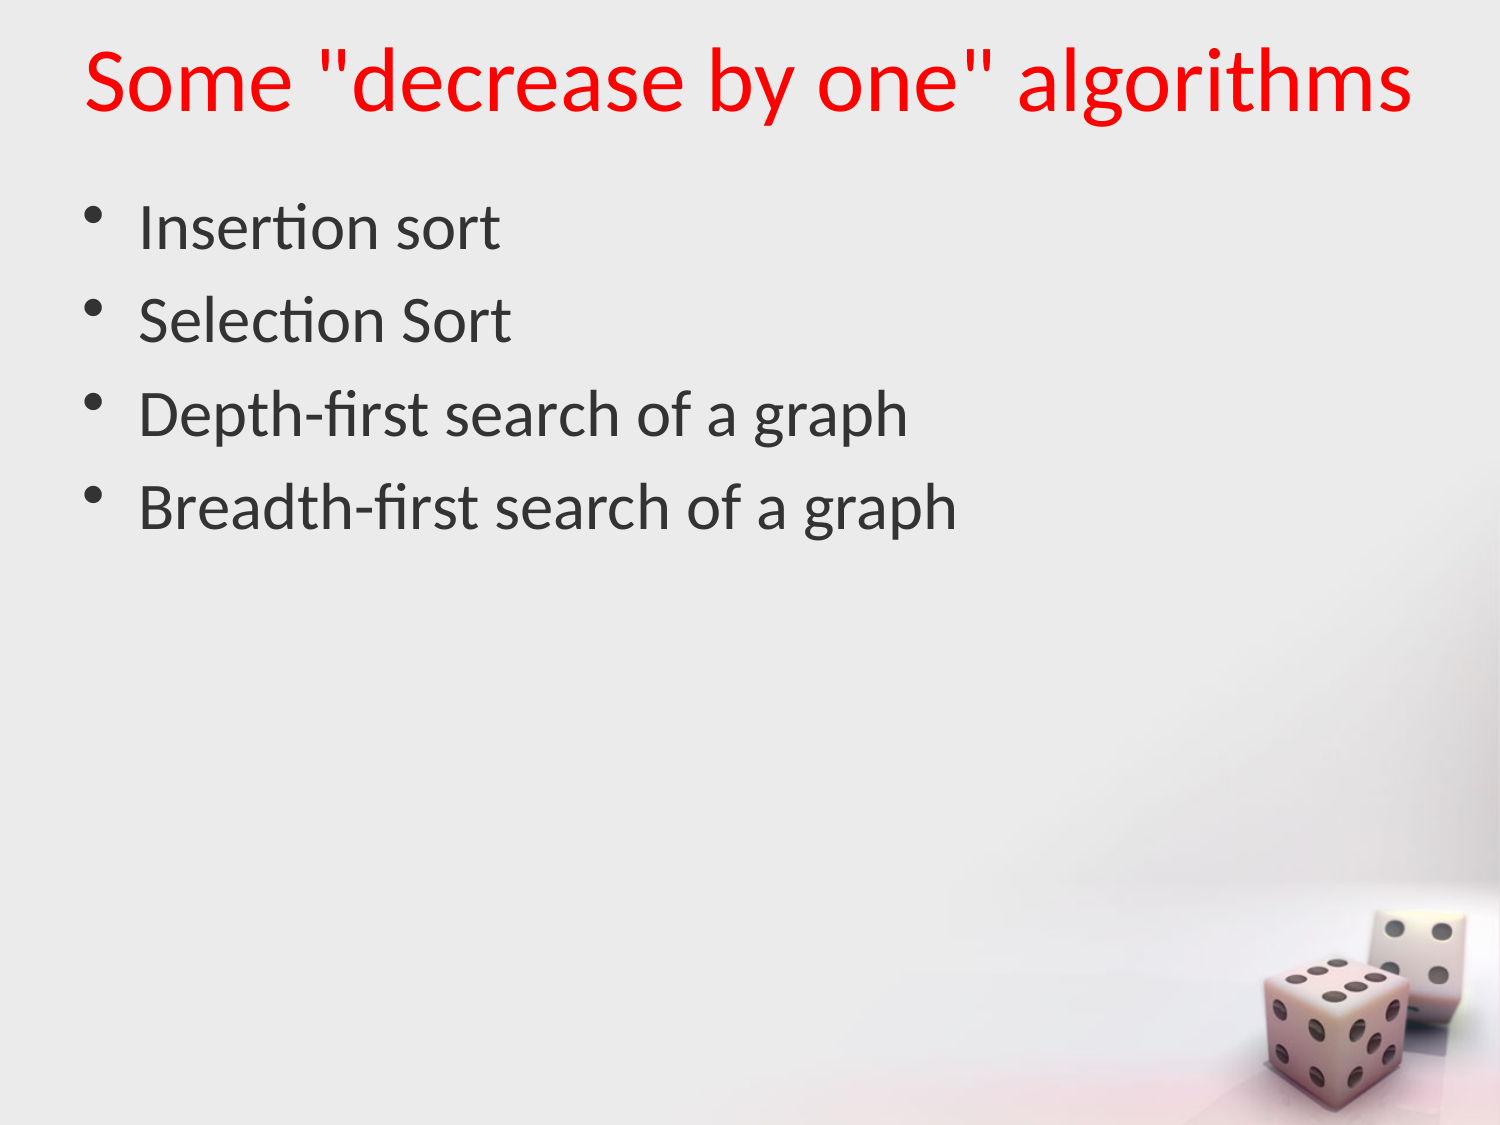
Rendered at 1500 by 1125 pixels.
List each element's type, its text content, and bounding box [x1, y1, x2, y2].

list Insertion sort Selection Sort Depth-first search of a graph Breadth-first search of a graph [74, 174, 1426, 1001]
picture [0, 0, 1500, 1125]
title Some "decrease by one" algorithms [62, 0, 1438, 151]
